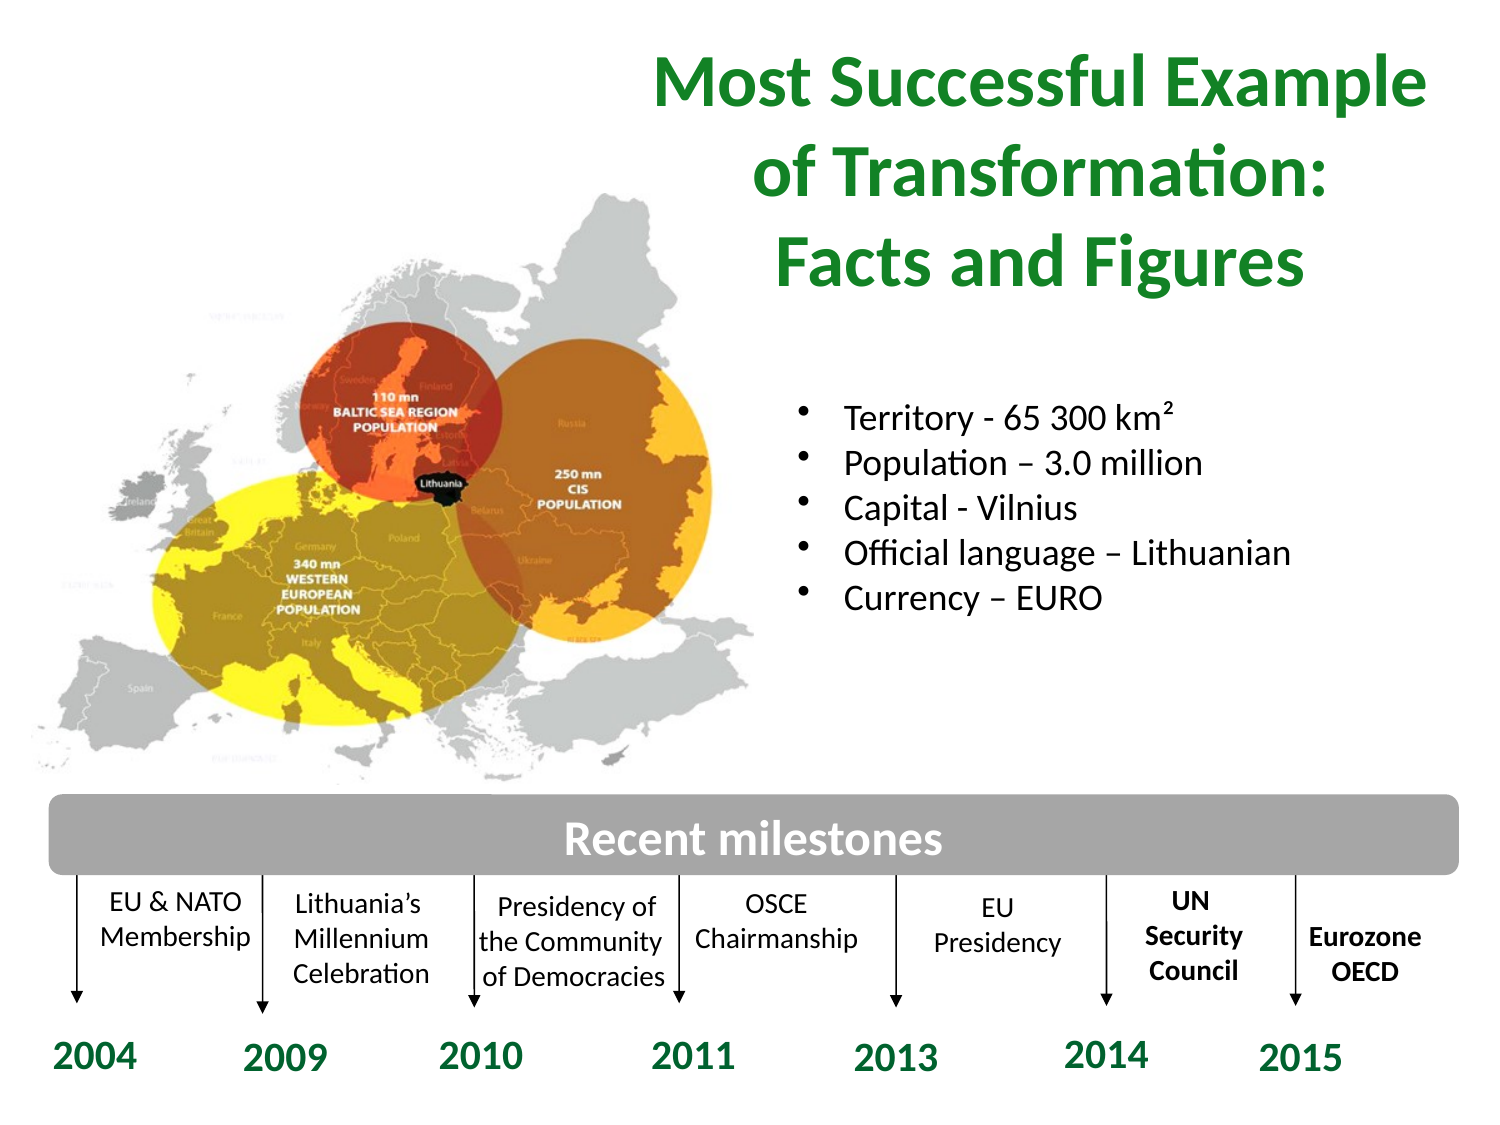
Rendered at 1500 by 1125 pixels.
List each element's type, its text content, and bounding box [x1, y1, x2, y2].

text_box 2013 [853, 1030, 939, 1081]
text_box 2015 [1258, 1030, 1344, 1081]
text_box OSCE Chairmanship [657, 884, 895, 1017]
text_box 2010 [438, 1027, 524, 1078]
text_box 2014 [1063, 1027, 1150, 1078]
text_box 2011 [650, 1027, 737, 1078]
text_box EU & NATO Membership [77, 876, 262, 960]
text_box 2009 [242, 1029, 328, 1080]
text_box Lithuania’s Millennium Celebration [242, 884, 481, 1017]
text_box [468, 876, 481, 1008]
text_box Recent milestones [48, 794, 1459, 876]
text_box UN Security Council [1086, 881, 1301, 1014]
text_box Presidency of the Community of Democracies [454, 887, 694, 1020]
text_box EU & NATO Membership [263, 876, 275, 960]
text_box [672, 876, 686, 1004]
text_box Territory - 65 300 km² Population – 3.0 million Capital - Vilnius Official language – Lithuanian Currency – EURO [782, 385, 1459, 626]
text_box [70, 876, 84, 1004]
title Most Successful Example of Transformation: Facts and Figures [597, 50, 1484, 374]
picture [30, 193, 754, 786]
text_box EU Presidency [881, 887, 1121, 1021]
text_box Eurozone OECD [1276, 882, 1461, 1031]
text_box [256, 876, 269, 1014]
text_box 2004 [34, 1027, 156, 1078]
